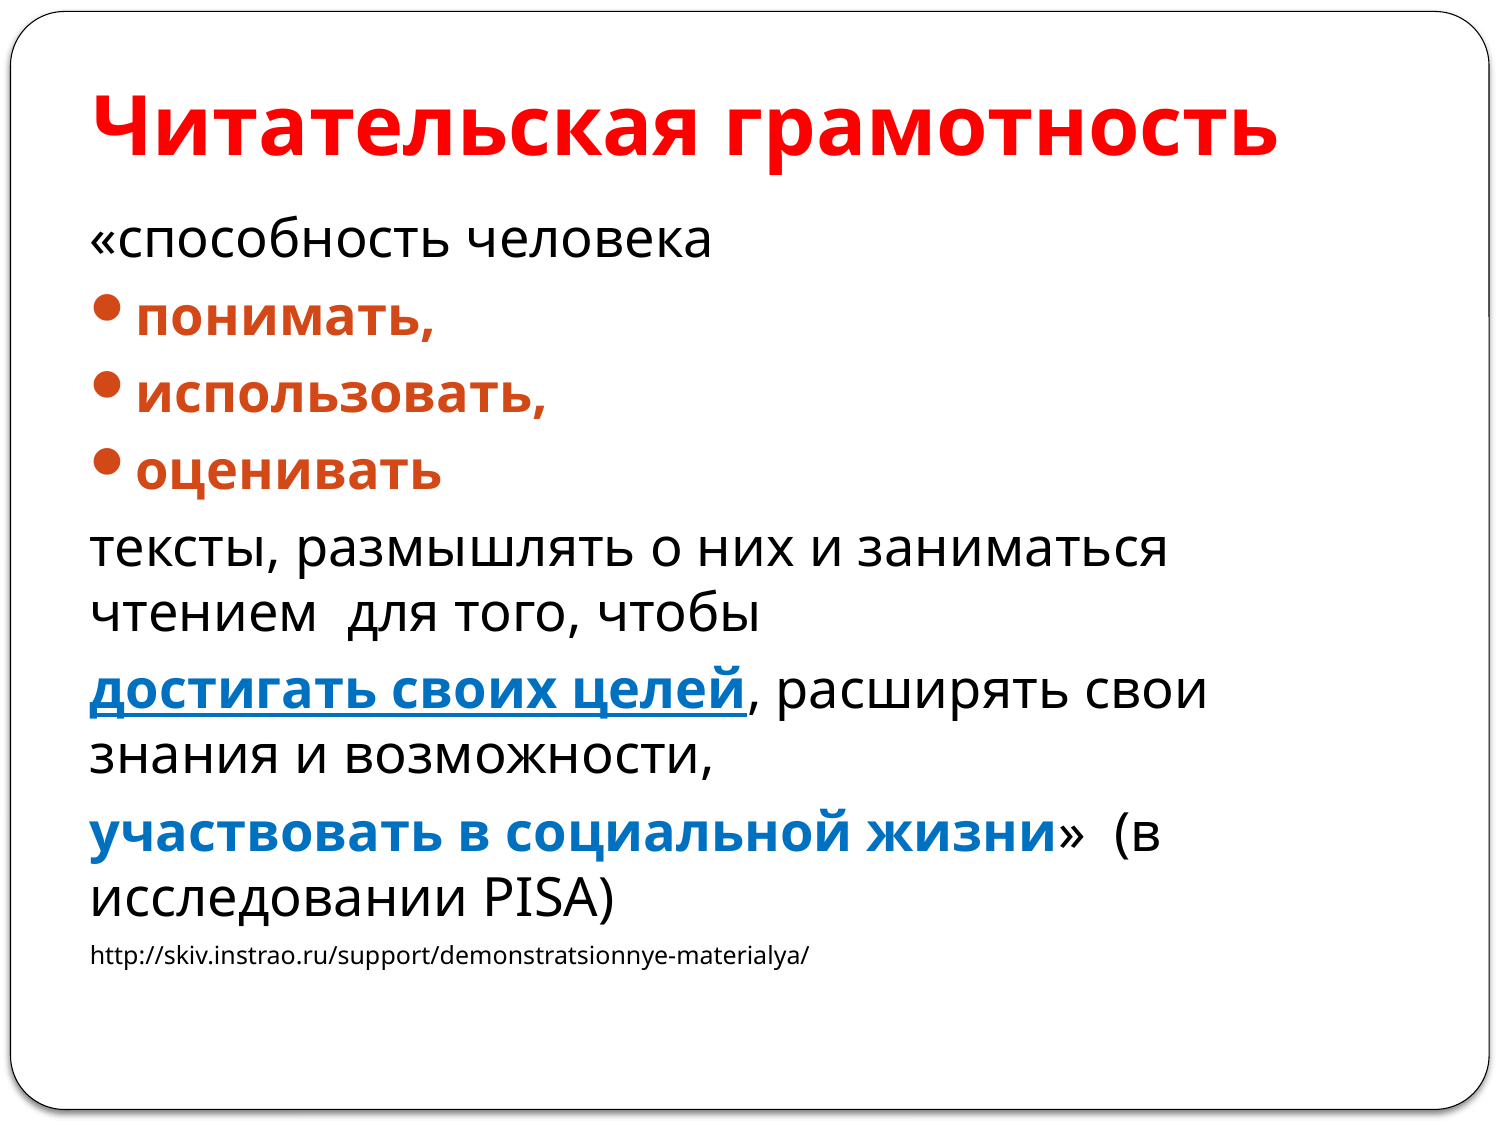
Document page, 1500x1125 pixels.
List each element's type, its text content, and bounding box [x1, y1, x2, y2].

list «способность человека понимать, использовать, оценивать тексты, размышлять о них и заниматься чтением для того, чтобы достигать своих целей, расширять свои знания и возможности, участвовать в социальной жизни» (в исследовании PISA) http://skiv.instrao.ru/support/demonstratsionnye-materialya/ [75, 196, 1425, 1059]
title Читательская грамотность [77, 0, 1367, 188]
